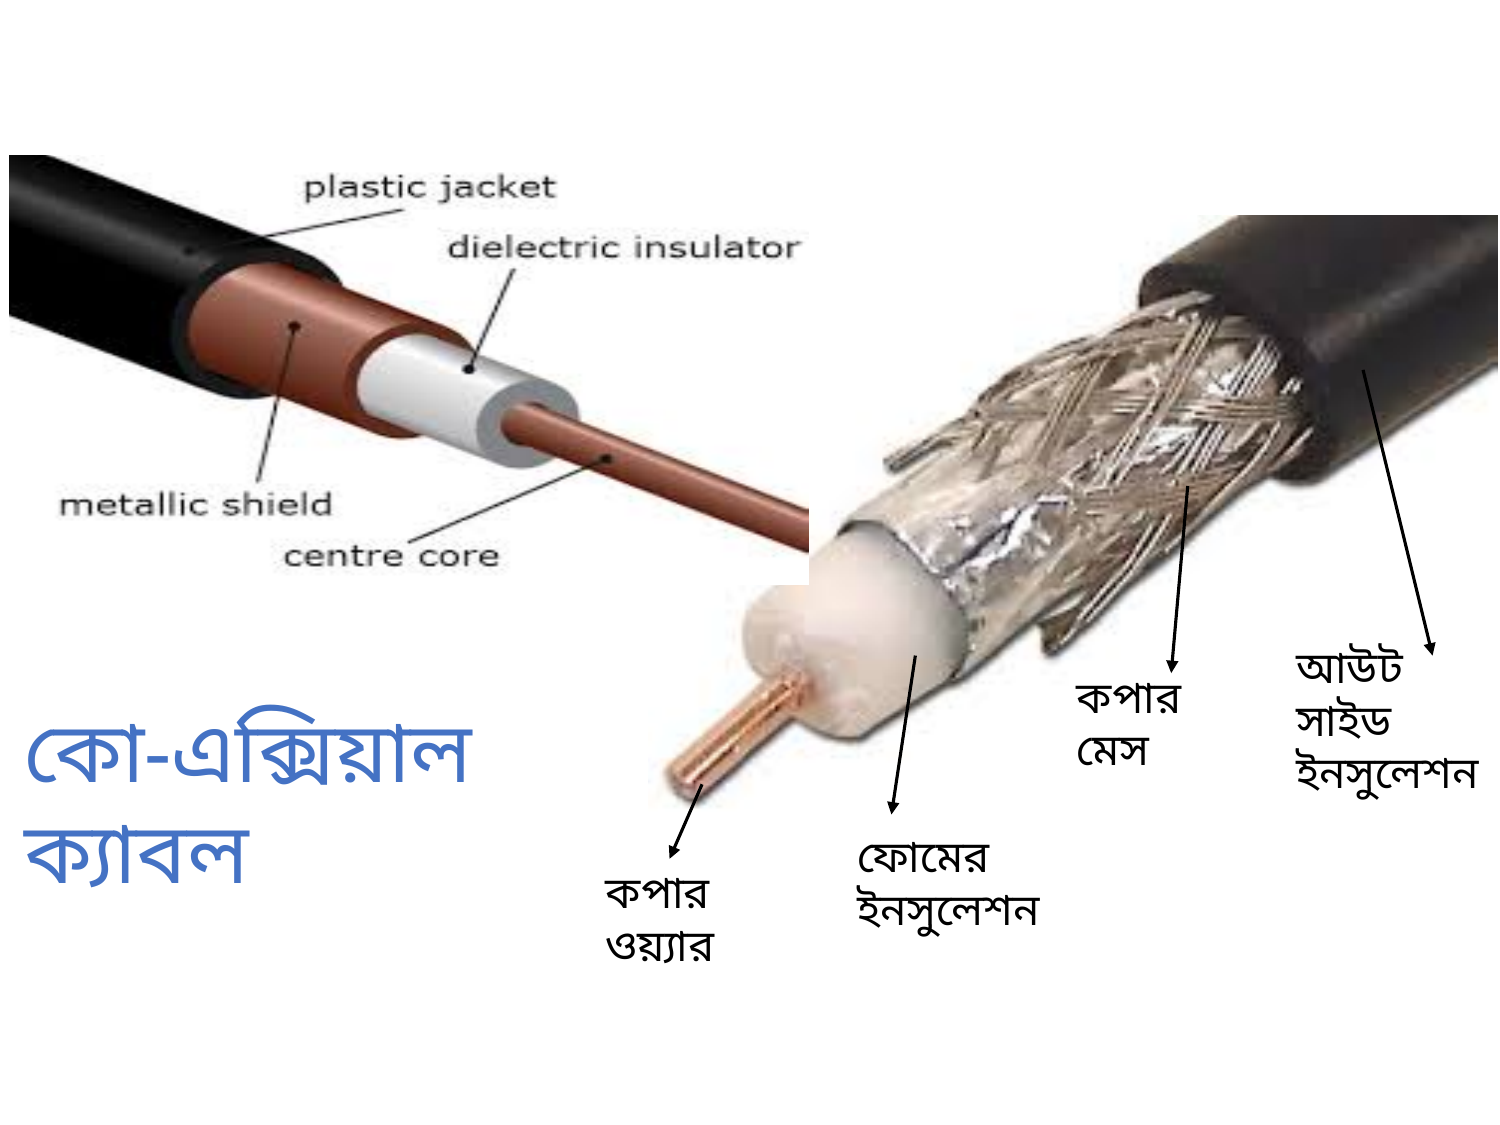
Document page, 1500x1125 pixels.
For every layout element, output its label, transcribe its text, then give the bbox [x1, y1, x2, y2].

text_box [1171, 485, 1188, 674]
text_box ফোমের ইনসুলেশন [842, 821, 1134, 942]
text_box কো-এক্সিয়াল ক্যাবল [9, 690, 658, 908]
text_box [891, 655, 916, 815]
text_box কপার ওয়্যার [591, 857, 791, 978]
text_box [1362, 369, 1433, 656]
picture [9, 155, 1498, 815]
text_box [669, 784, 703, 859]
